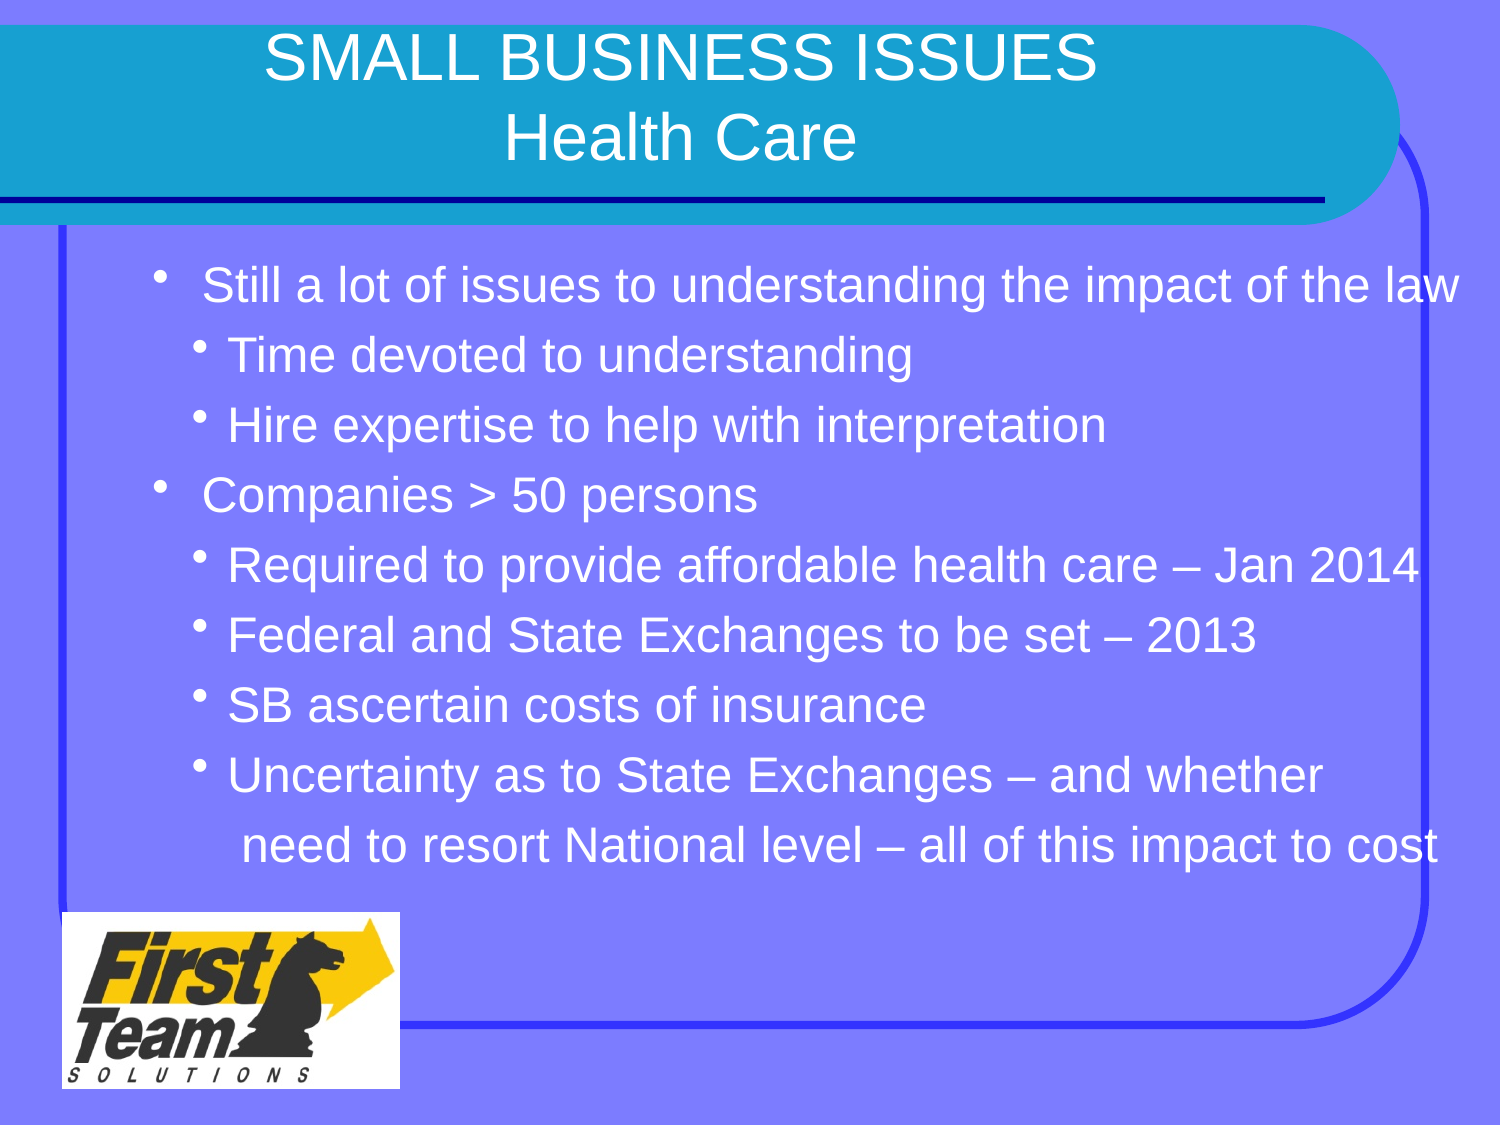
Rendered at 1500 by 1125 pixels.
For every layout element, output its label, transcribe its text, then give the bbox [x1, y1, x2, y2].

picture [62, 912, 401, 1090]
title SMALL BUSINESS ISSUES Health Care [62, 0, 1301, 188]
text_box Still a lot of issues to understanding the impact of the law Time devoted to understanding Hire expertise to help with interpretation Companies > 50 persons Required to provide affordable health care – Jan 2014 Federal and State Exchanges to be set – 2013 SB ascertain costs of insurance Uncertainty as to State Exchanges – and whether need to resort National level – all of this impact to cost [137, 174, 1500, 962]
